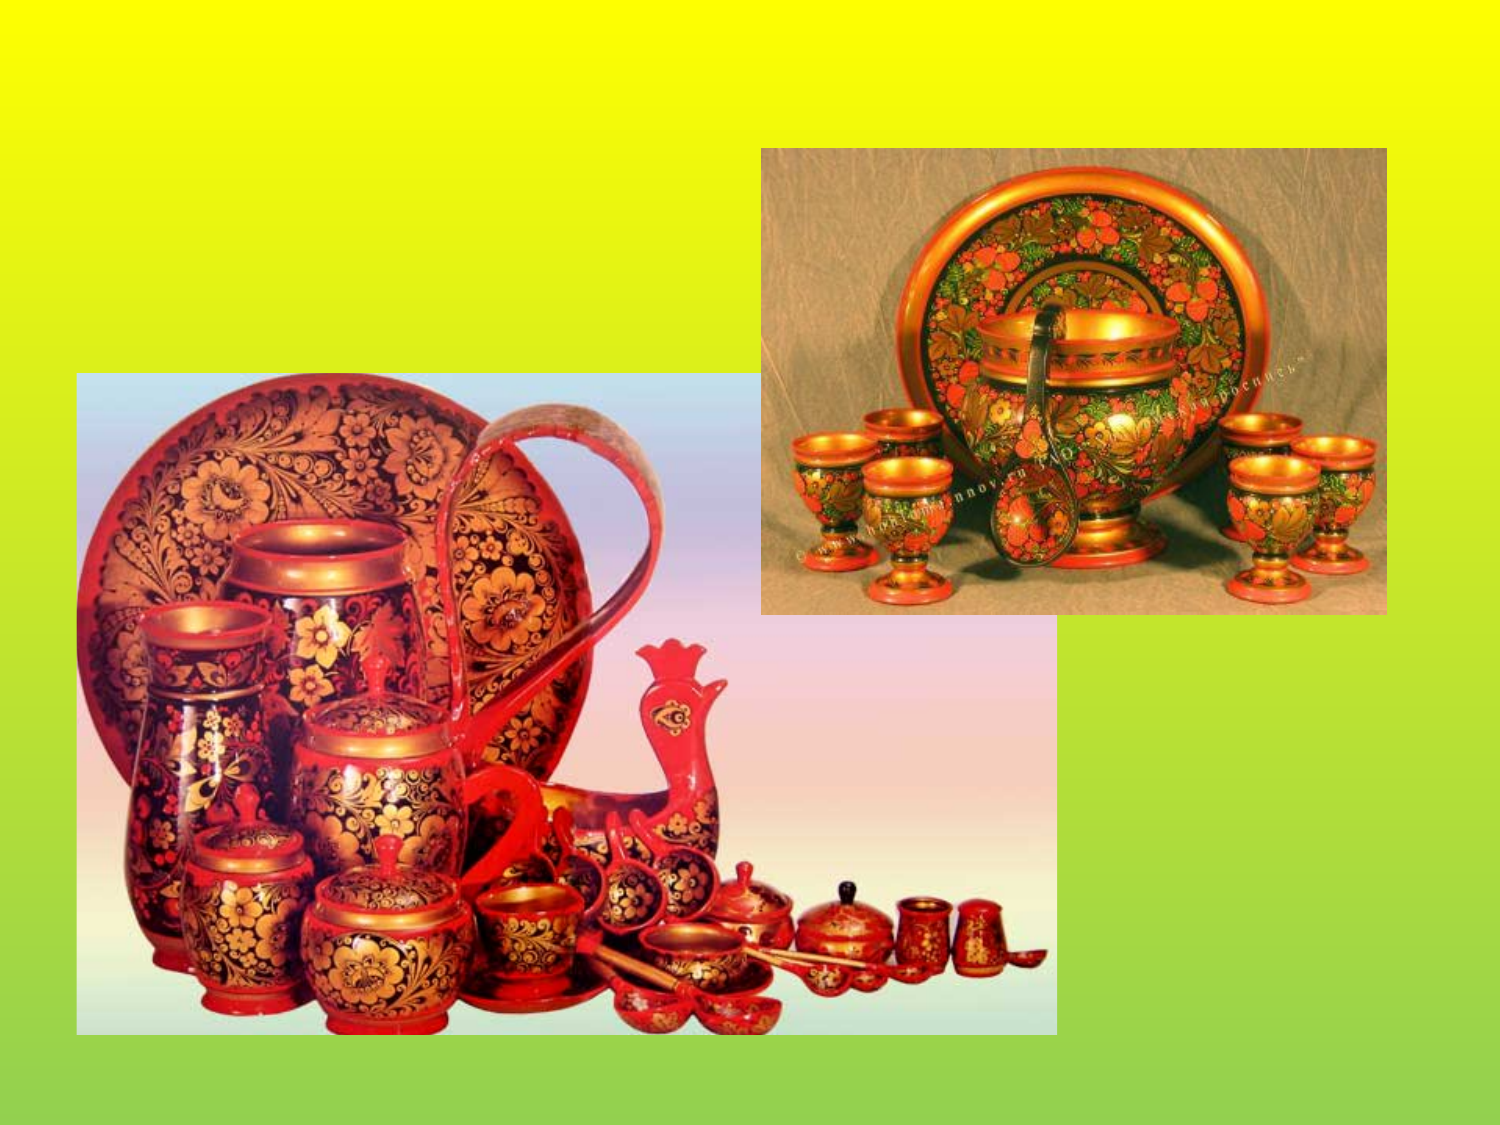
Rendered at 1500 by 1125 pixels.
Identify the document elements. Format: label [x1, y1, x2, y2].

picture [76, 148, 1387, 1036]
